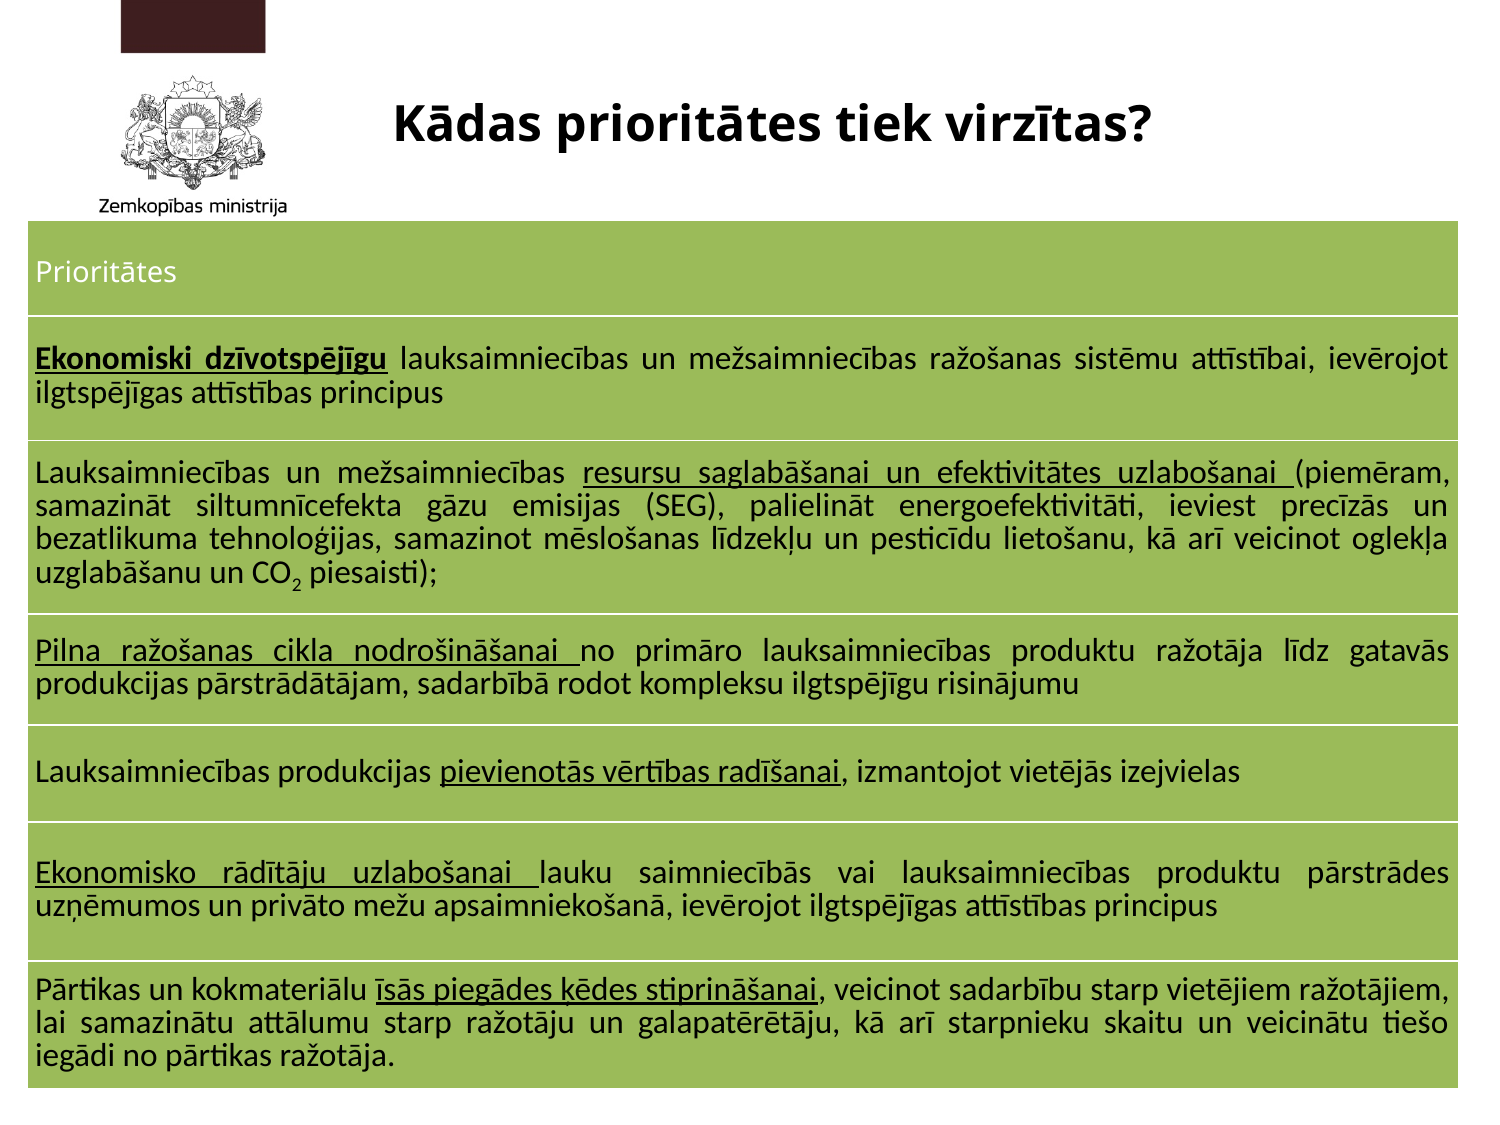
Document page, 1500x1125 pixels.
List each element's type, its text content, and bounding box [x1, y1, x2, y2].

table_cell Pilna ražošanas cikla nodrošināšanai no primāro lauksaimniecības produktu ražotāja līdz gatavās produkcijas pārstrādātājam, sadarbībā rodot kompleksu ilgtspējīgu risinājumu [28, 615, 1458, 724]
table_cell Lauksaimniecības produkcijas pievienotās vērtības radīšanai, izmantojot vietējās izejvielas [28, 726, 1458, 821]
title Kādas prioritātes tiek virzītas? [377, 84, 1378, 172]
picture [48, 0, 338, 219]
table_header Prioritātes [28, 221, 1458, 315]
table_cell Ekonomisko rādītāju uzlabošanai lauku saimniecībās vai lauksaimniecības produktu pārstrādes uzņēmumos un privāto mežu apsaimniekošanā, ievērojot ilgtspējīgas attīstības principus [28, 823, 1458, 960]
table_cell Pārtikas un kokmateriālu īsās piegādes ķēdes stiprināšanai, veicinot sadarbību starp vietējiem ražotājiem, lai samazinātu attālumu starp ražotāju un galapatērētāju, kā arī starpnieku skaitu un veicinātu tiešo iegādi no pārtikas ražotāja. [28, 962, 1458, 1088]
table_cell Lauksaimniecības un mežsaimniecības resursu saglabāšanai un efektivitātes uzlabošanai (piemēram, samazināt siltumnīcefekta gāzu emisijas (SEG), palielināt energoefektivitāti, ieviest precīzās un bezatlikuma tehnoloģijas, samazinot mēslošanas līdzekļu un pesticīdu lietošanu, kā arī veicinot oglekļa uzglabāšanu un CO2 piesaisti); [28, 441, 1458, 613]
table_cell Ekonomiski dzīvotspējīgu lauksaimniecības un mežsaimniecības ražošanas sistēmu attīstībai, ievērojot ilgtspējīgas attīstības principus [28, 317, 1458, 440]
